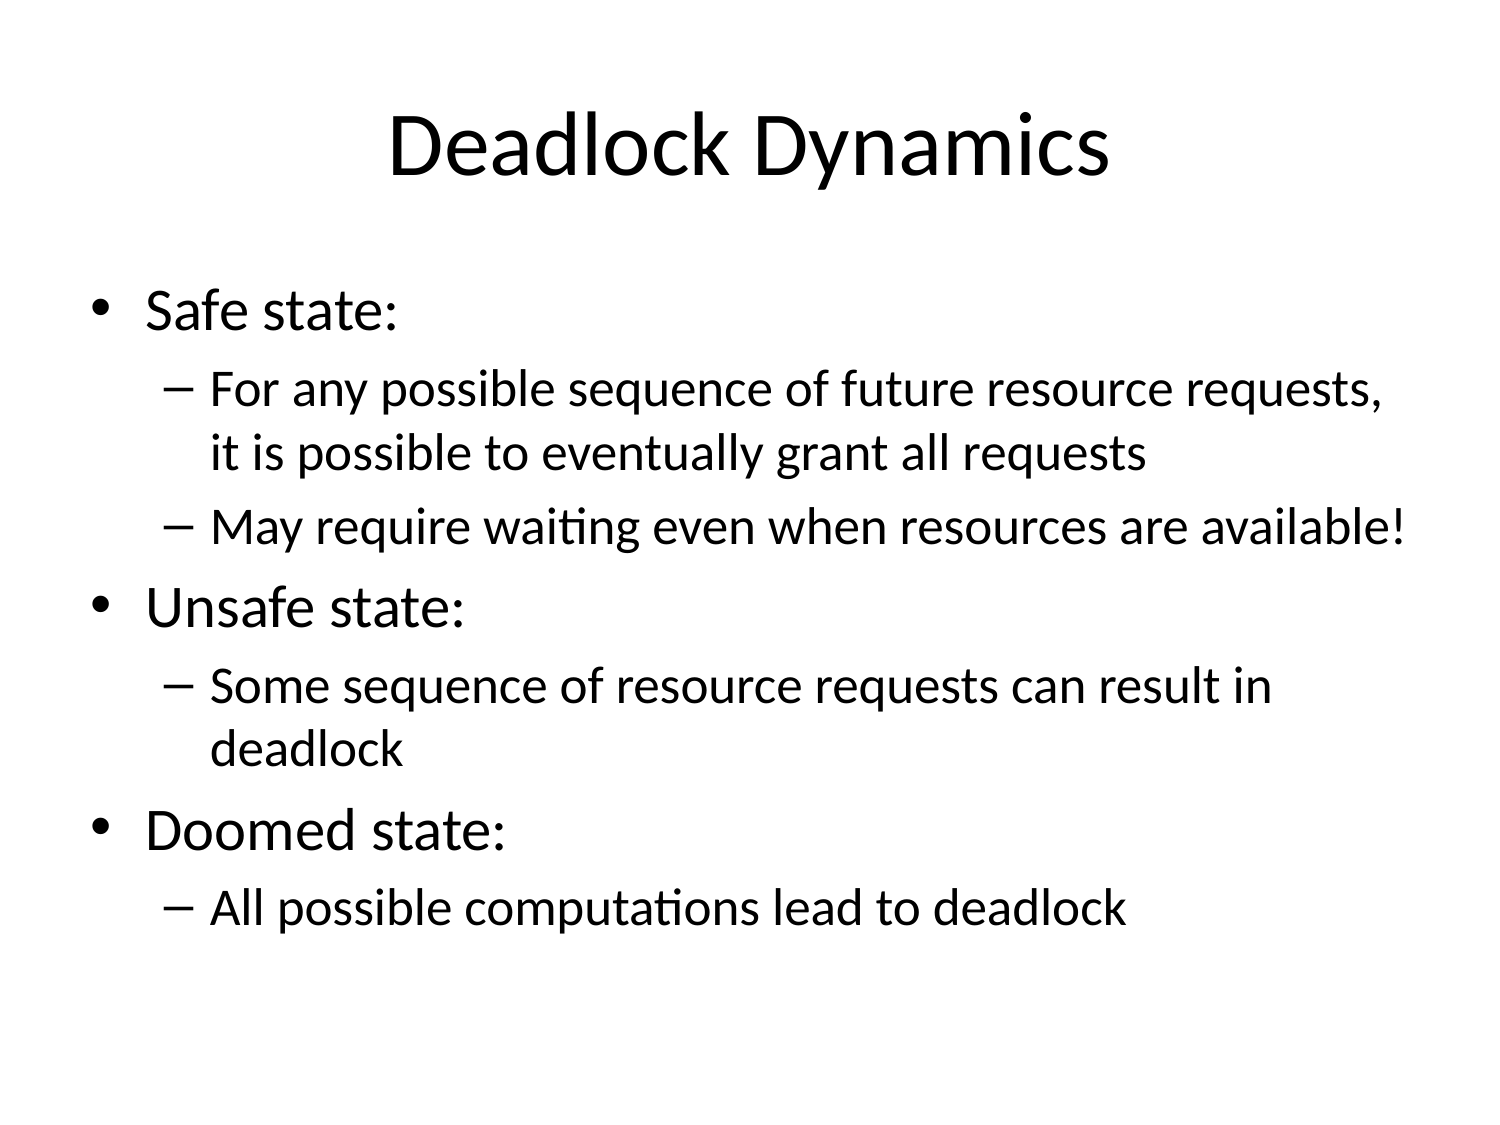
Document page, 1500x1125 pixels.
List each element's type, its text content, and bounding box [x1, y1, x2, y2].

title Deadlock Dynamics [75, 45, 1425, 233]
list Safe state: For any possible sequence of future resource requests, it is possible to eventually grant all requests May require waiting even when resources are available! Unsafe state: Some sequence of resource requests can result in deadlock Doomed state: All possible computations lead to deadlock [75, 262, 1425, 1005]
